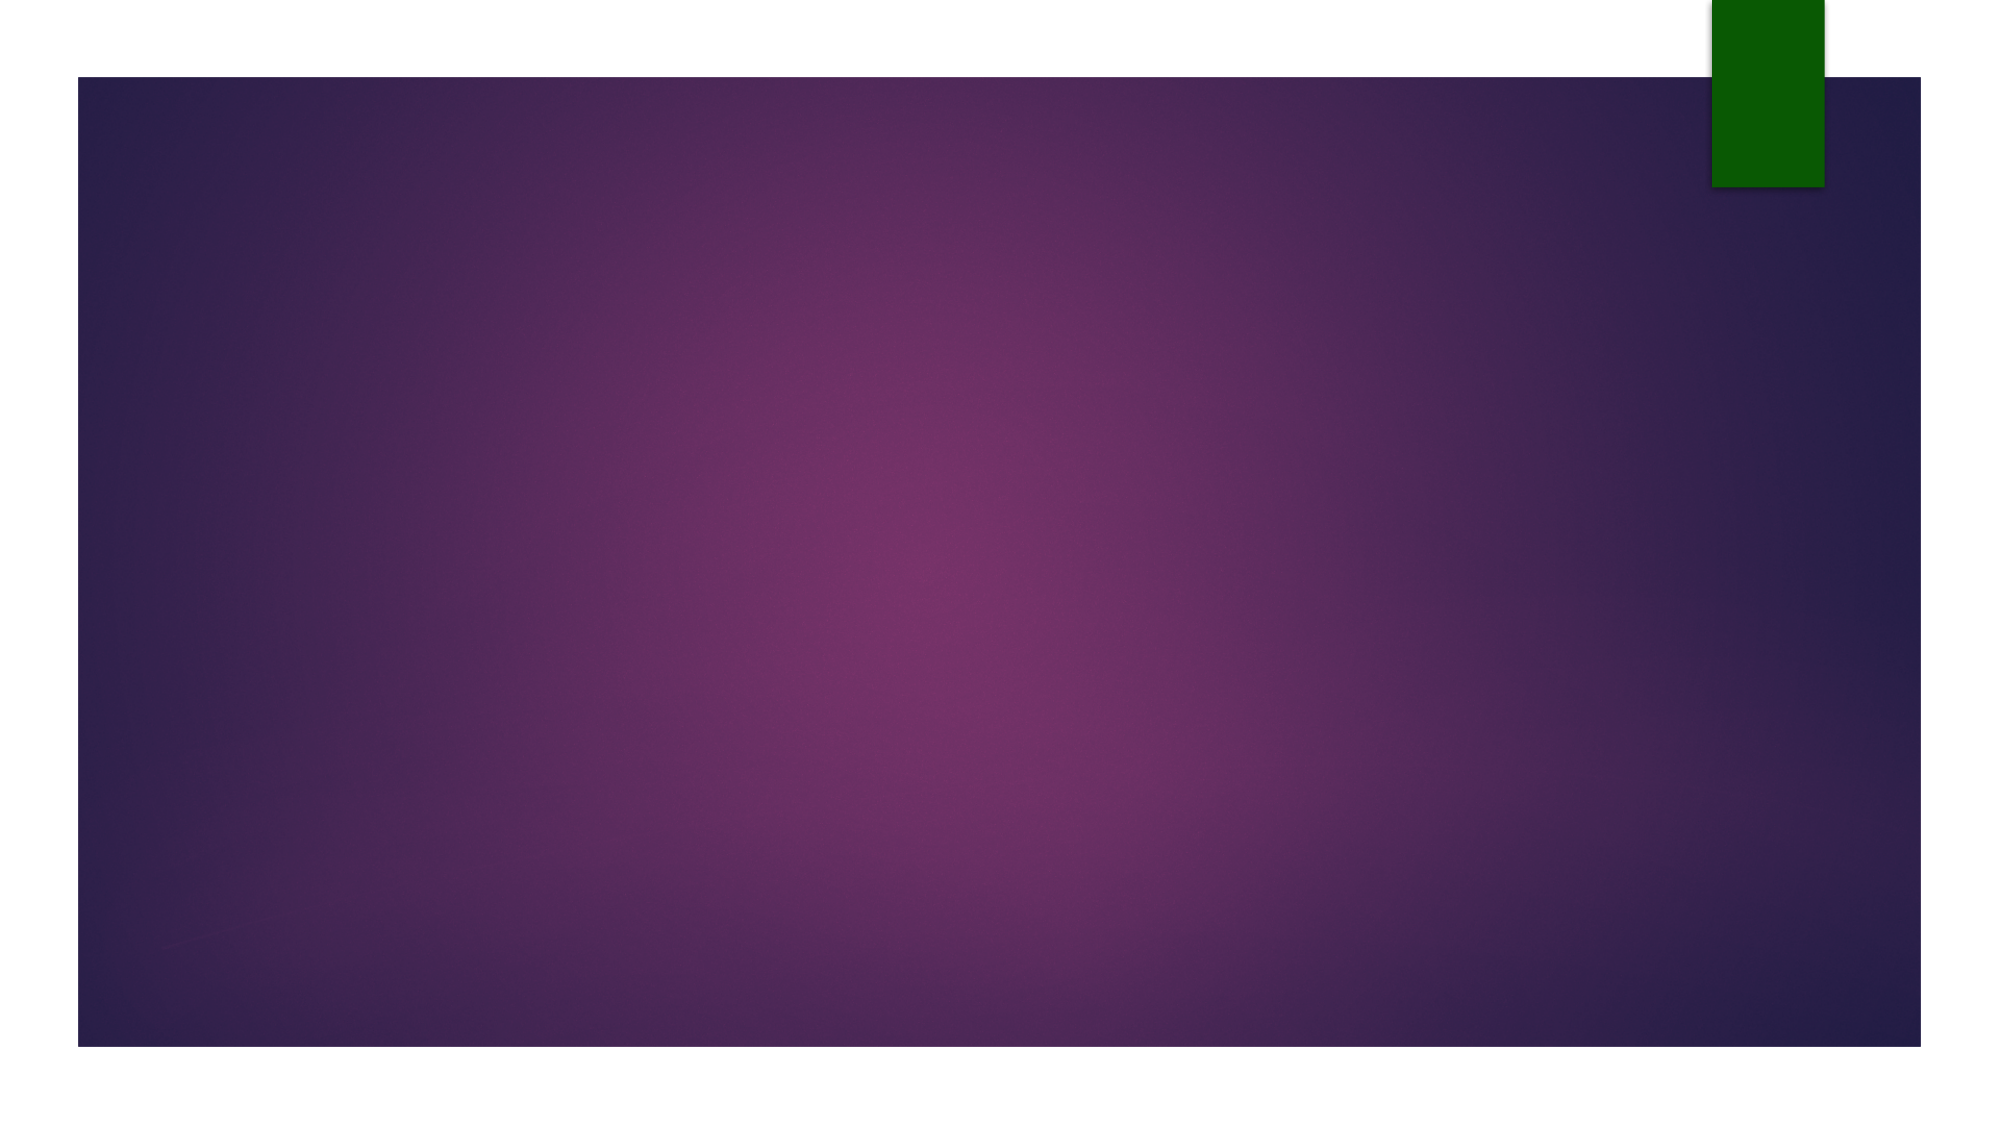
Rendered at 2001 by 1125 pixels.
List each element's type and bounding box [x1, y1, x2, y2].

text_box [1711, 0, 1825, 188]
text_box [0, 0, 2000, 1125]
text_box [79, 78, 1920, 1046]
